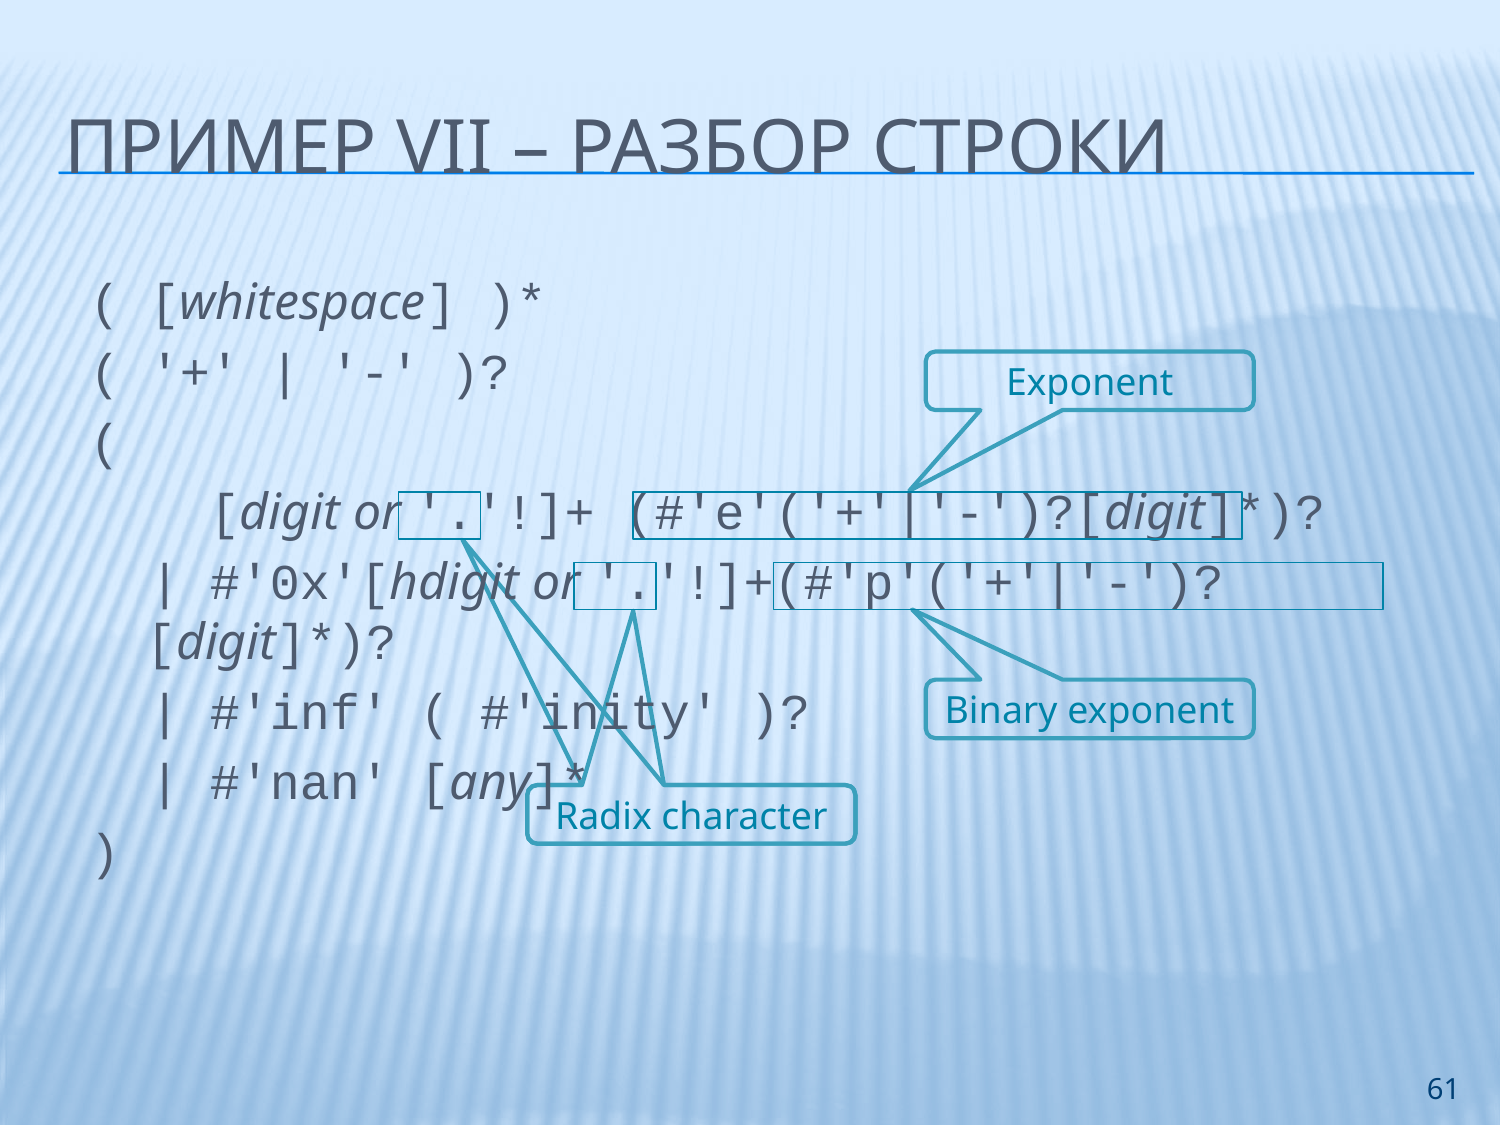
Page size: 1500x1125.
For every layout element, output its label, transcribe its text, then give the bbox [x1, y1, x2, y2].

text_box ( [whitespace] )* ( '+' | '-' )? ( [digit or '.'!]+ (#'e'('+'|'-')?[digit]*)? | #'0x'[hdigit or '.'!]+(#'p'('+'|'-')?[digit]*)? | #'inf' ( #'inity' )? | #'nan' [any]* ) [75, 262, 1477, 1005]
slide_number 61 [1350, 1062, 1475, 1103]
text_box Binary exponent [910, 611, 1256, 741]
text_box [771, 560, 1385, 611]
title Пример VII – Разбор строки [49, 75, 1475, 213]
text_box [631, 490, 1244, 541]
text_box Exponent [907, 349, 1256, 490]
text_box [396, 490, 483, 541]
text_box [572, 560, 658, 611]
